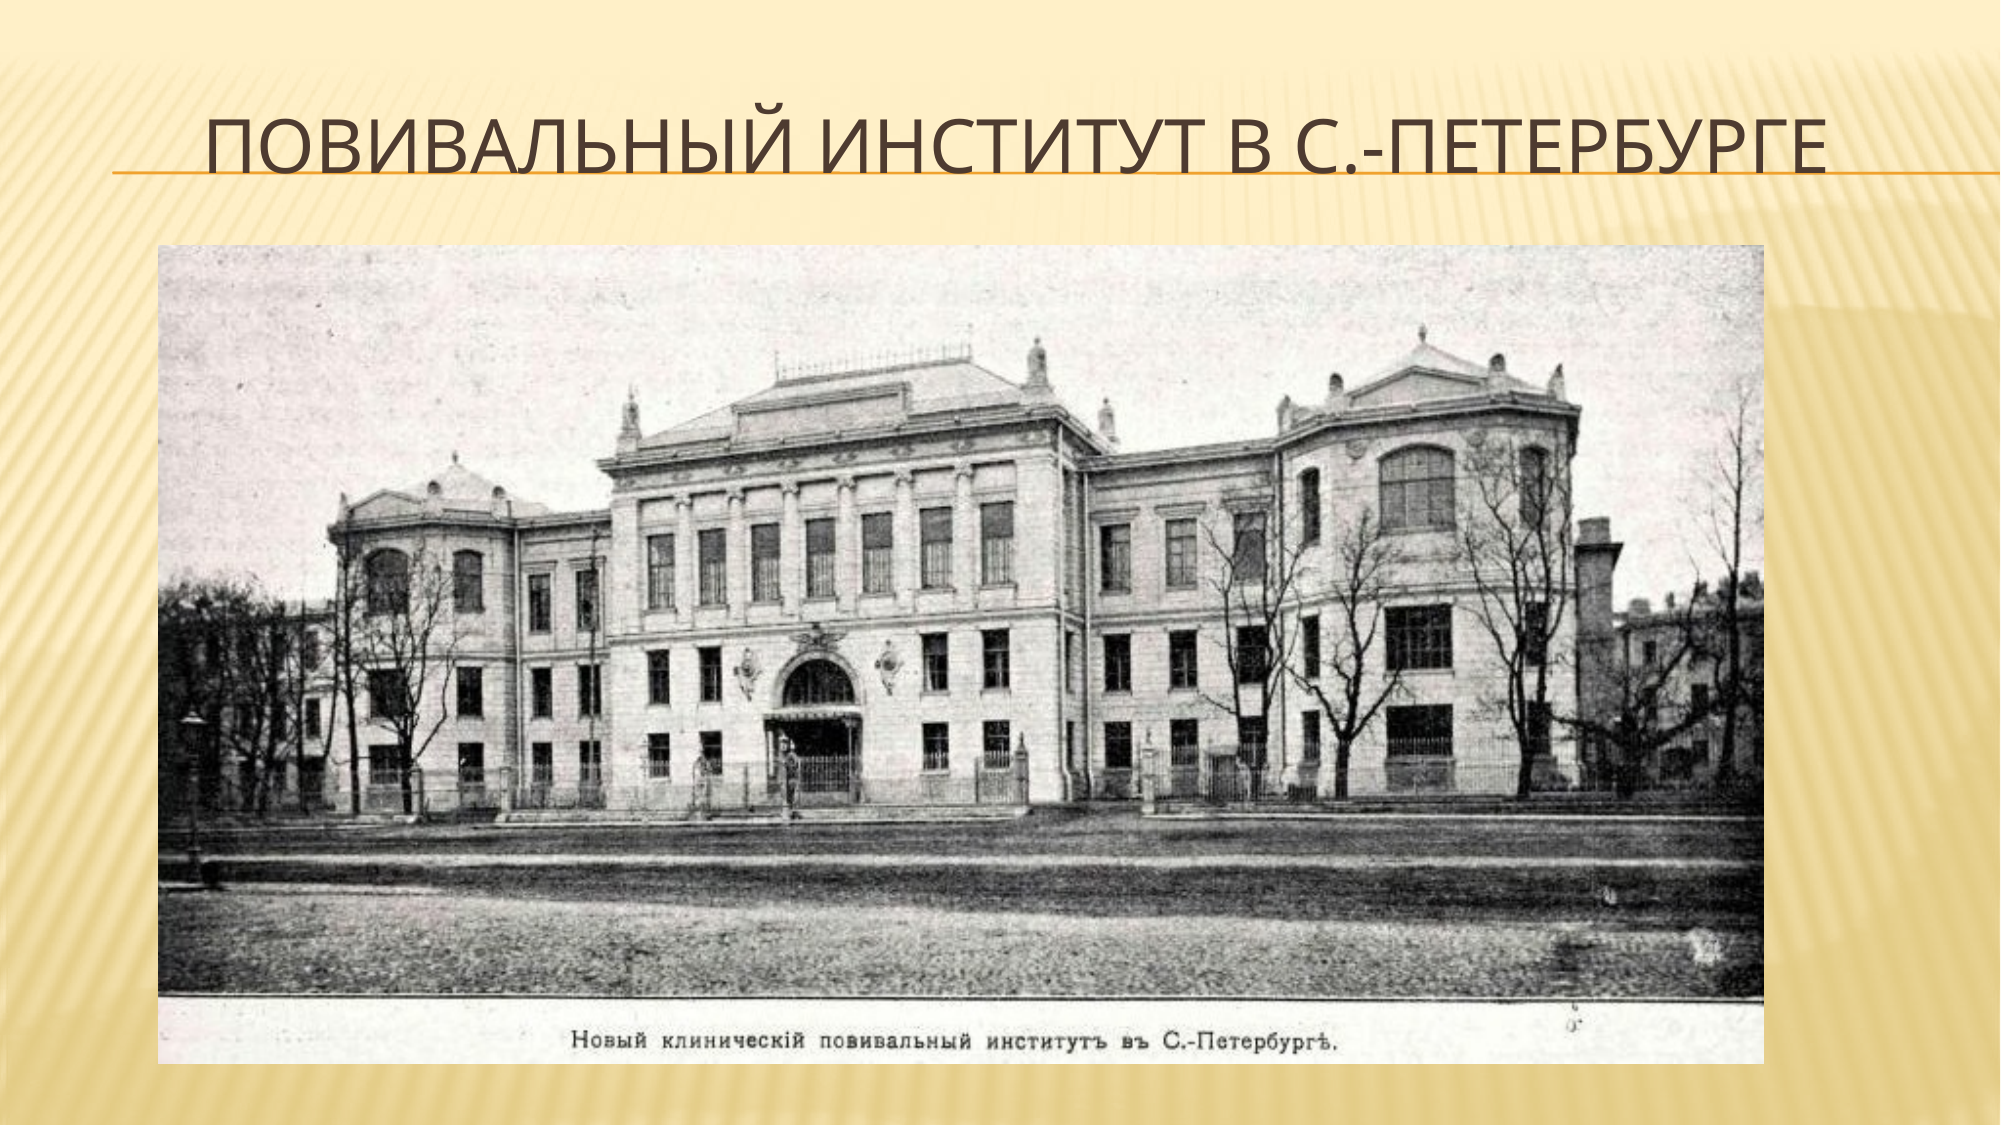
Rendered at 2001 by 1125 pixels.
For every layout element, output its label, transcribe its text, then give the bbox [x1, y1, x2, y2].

title Повивальный институт в с.-Петербурге [66, 75, 1967, 213]
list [158, 245, 1764, 1064]
